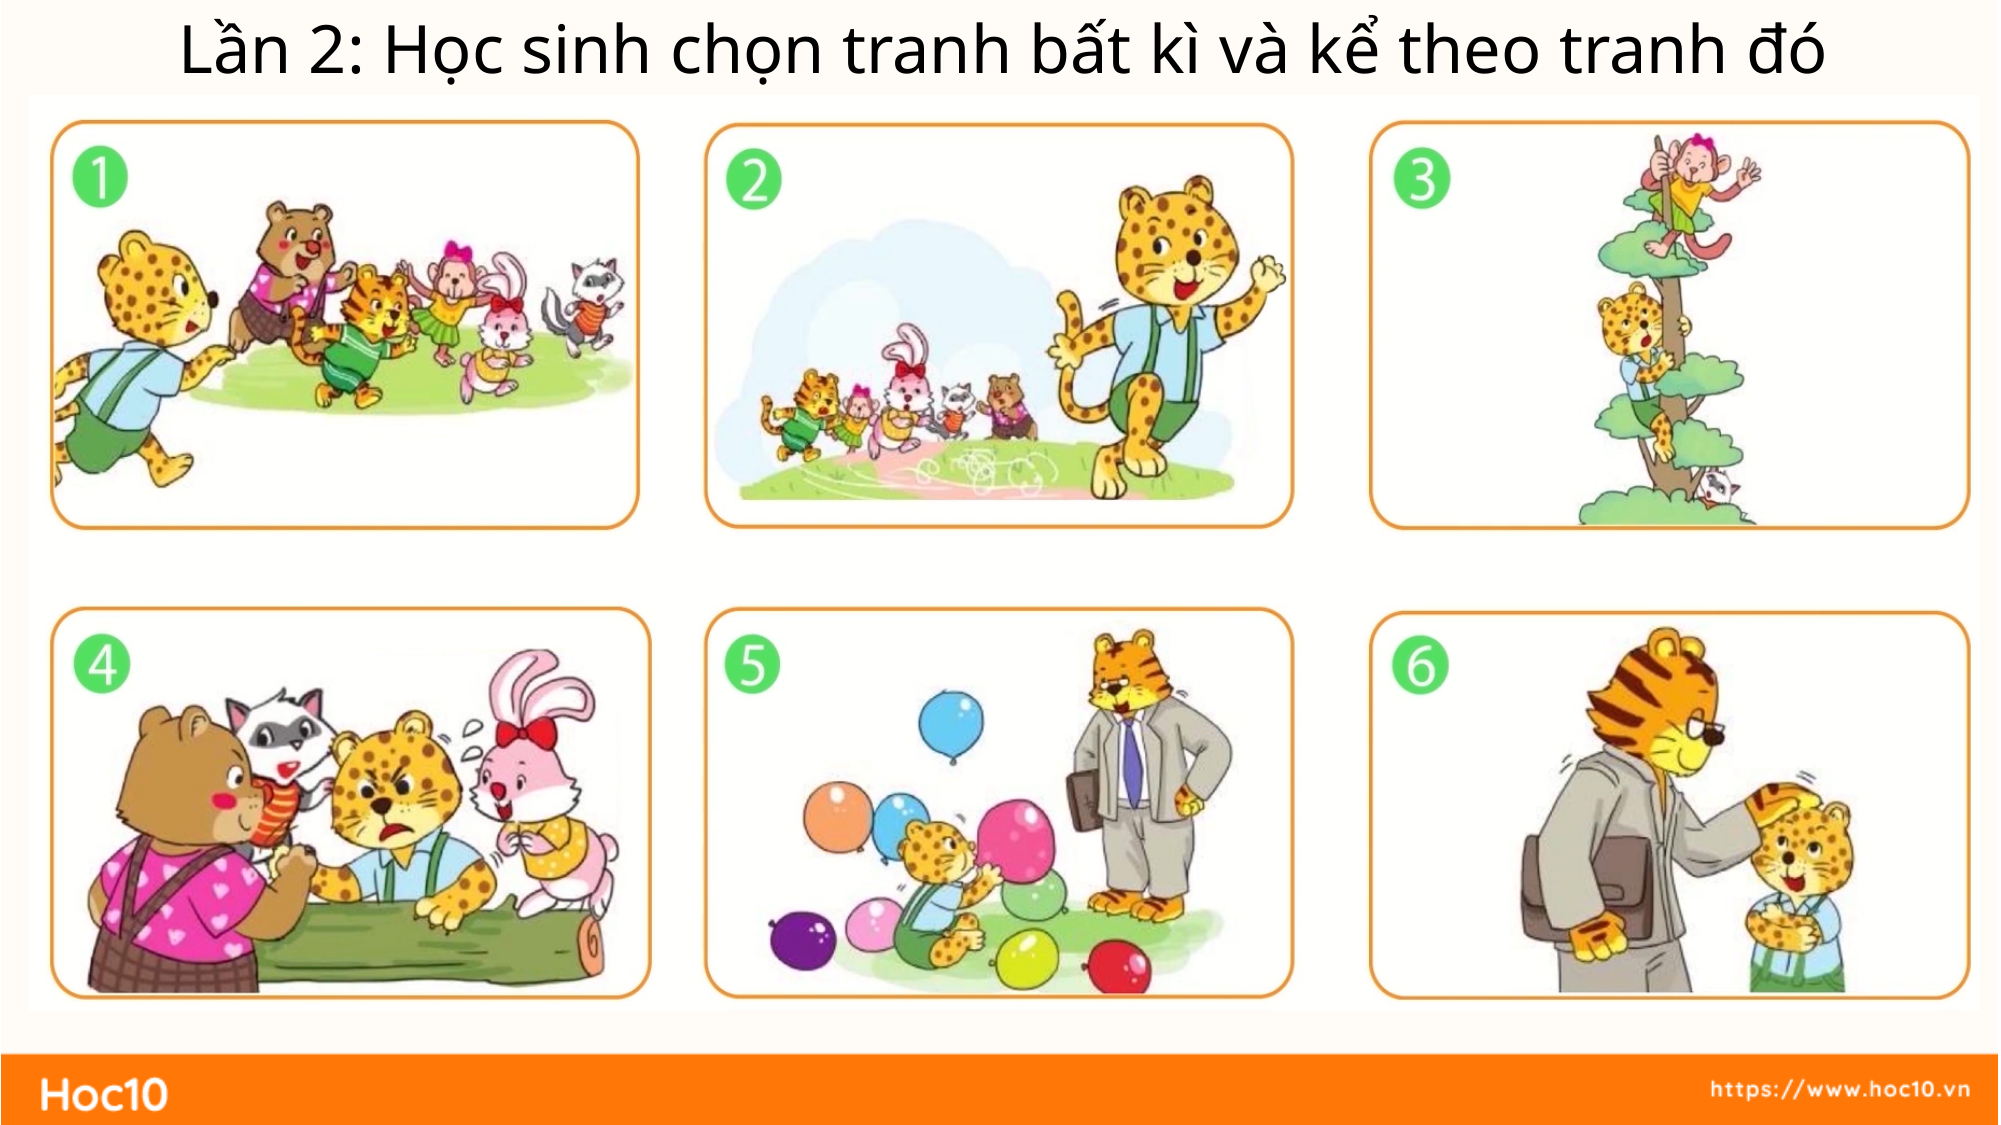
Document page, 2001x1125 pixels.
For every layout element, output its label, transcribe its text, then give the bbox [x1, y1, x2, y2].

picture [1, 0, 1998, 1125]
text_box Lần 2: Học sinh chọn tranh bất kì và kể theo tranh đó [163, 0, 1846, 94]
